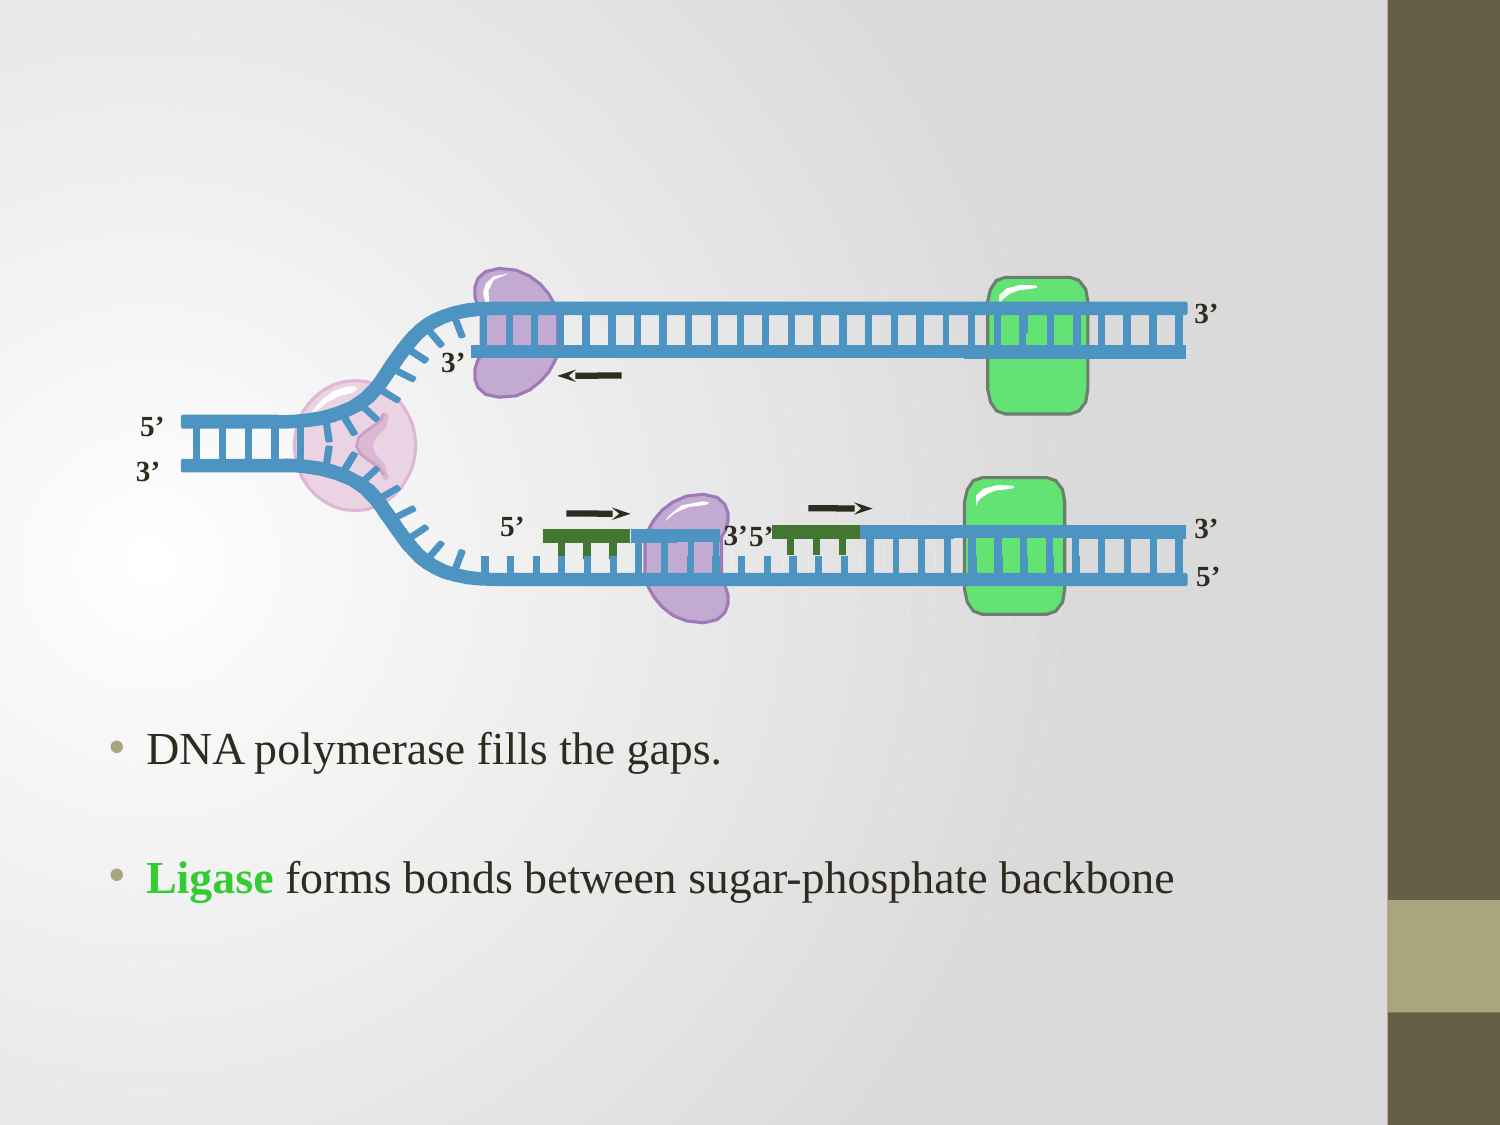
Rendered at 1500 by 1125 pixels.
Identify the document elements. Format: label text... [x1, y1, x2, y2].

list DNA polymerase fills the gaps. Ligase forms bonds between sugar-phosphate backbone [75, 262, 1325, 1050]
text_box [113, 267, 1236, 624]
